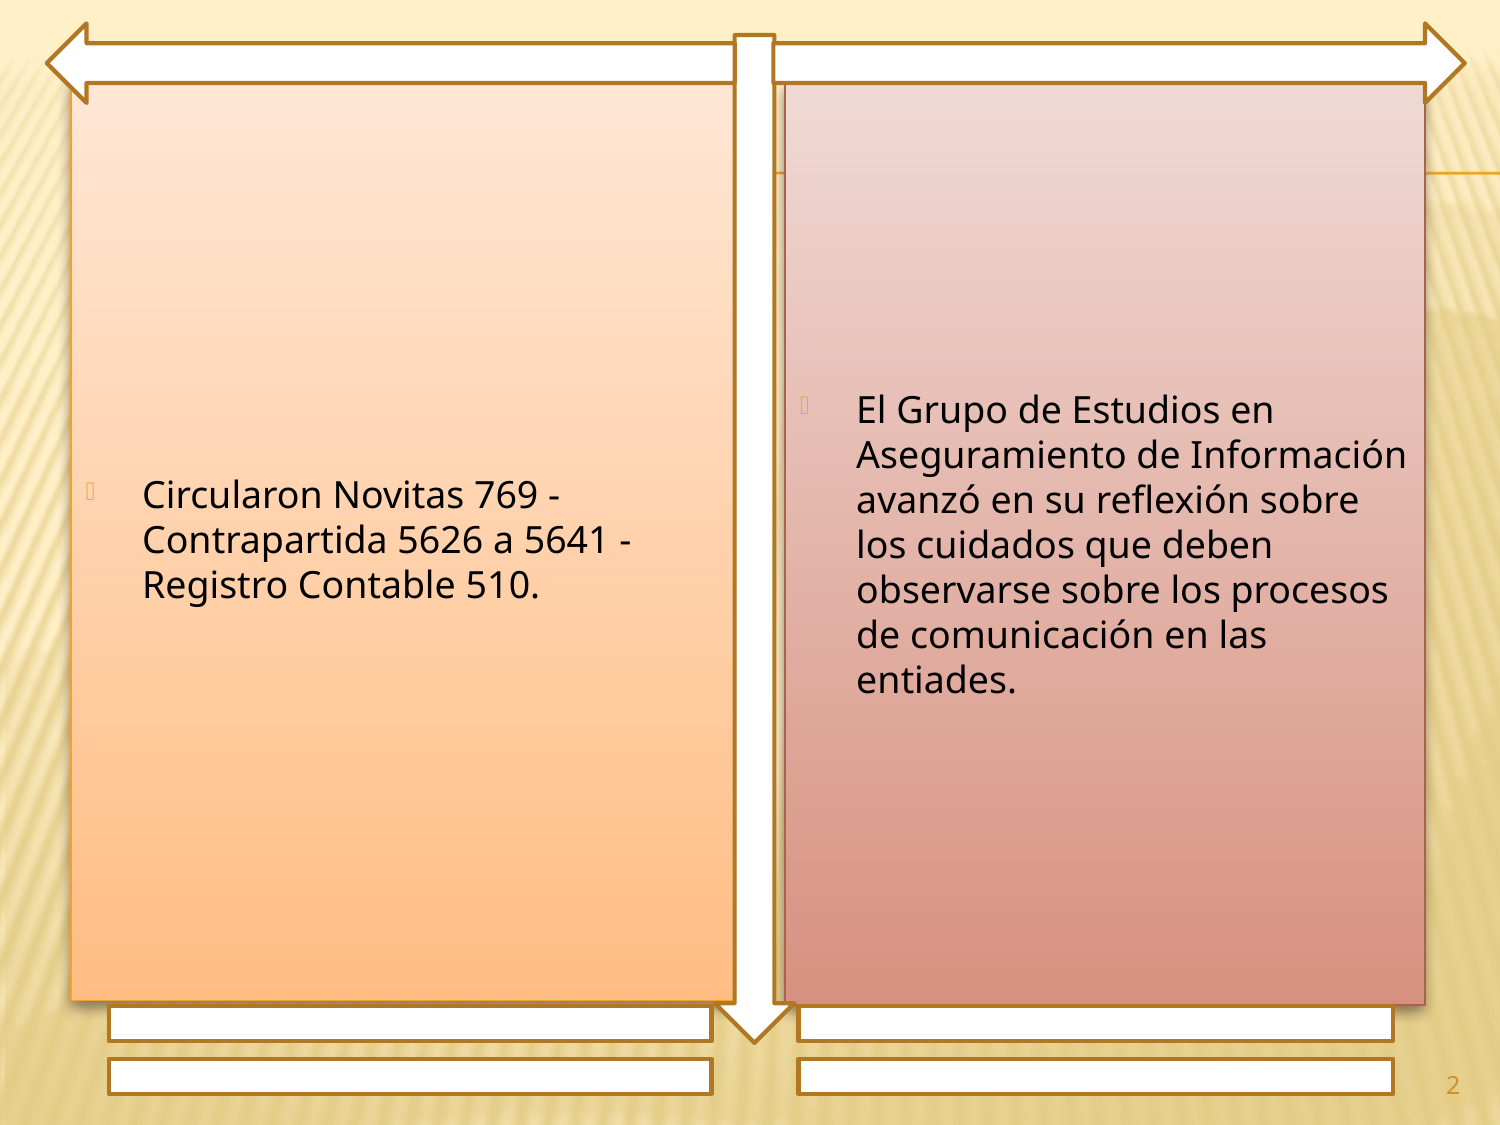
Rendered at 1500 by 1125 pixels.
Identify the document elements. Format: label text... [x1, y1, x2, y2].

text_box [796, 1004, 1395, 1043]
text_box [44, 21, 737, 105]
text_box [796, 1057, 1395, 1096]
slide_number 2 [1350, 1062, 1475, 1103]
text_box [107, 1057, 714, 1096]
list Circularon Novitas 769 - Contrapartida 5626 a 5641 - Registro Contable 510. [70, 86, 732, 1001]
list El Grupo de Estudios en Aseguramiento de Información avanzó en su reflexión sobre los cuidados que deben observarse sobre los procesos de comunicación en las entiades. [784, 86, 1426, 1006]
text_box [107, 1004, 714, 1043]
text_box [712, 32, 797, 1046]
text_box [771, 21, 1467, 105]
